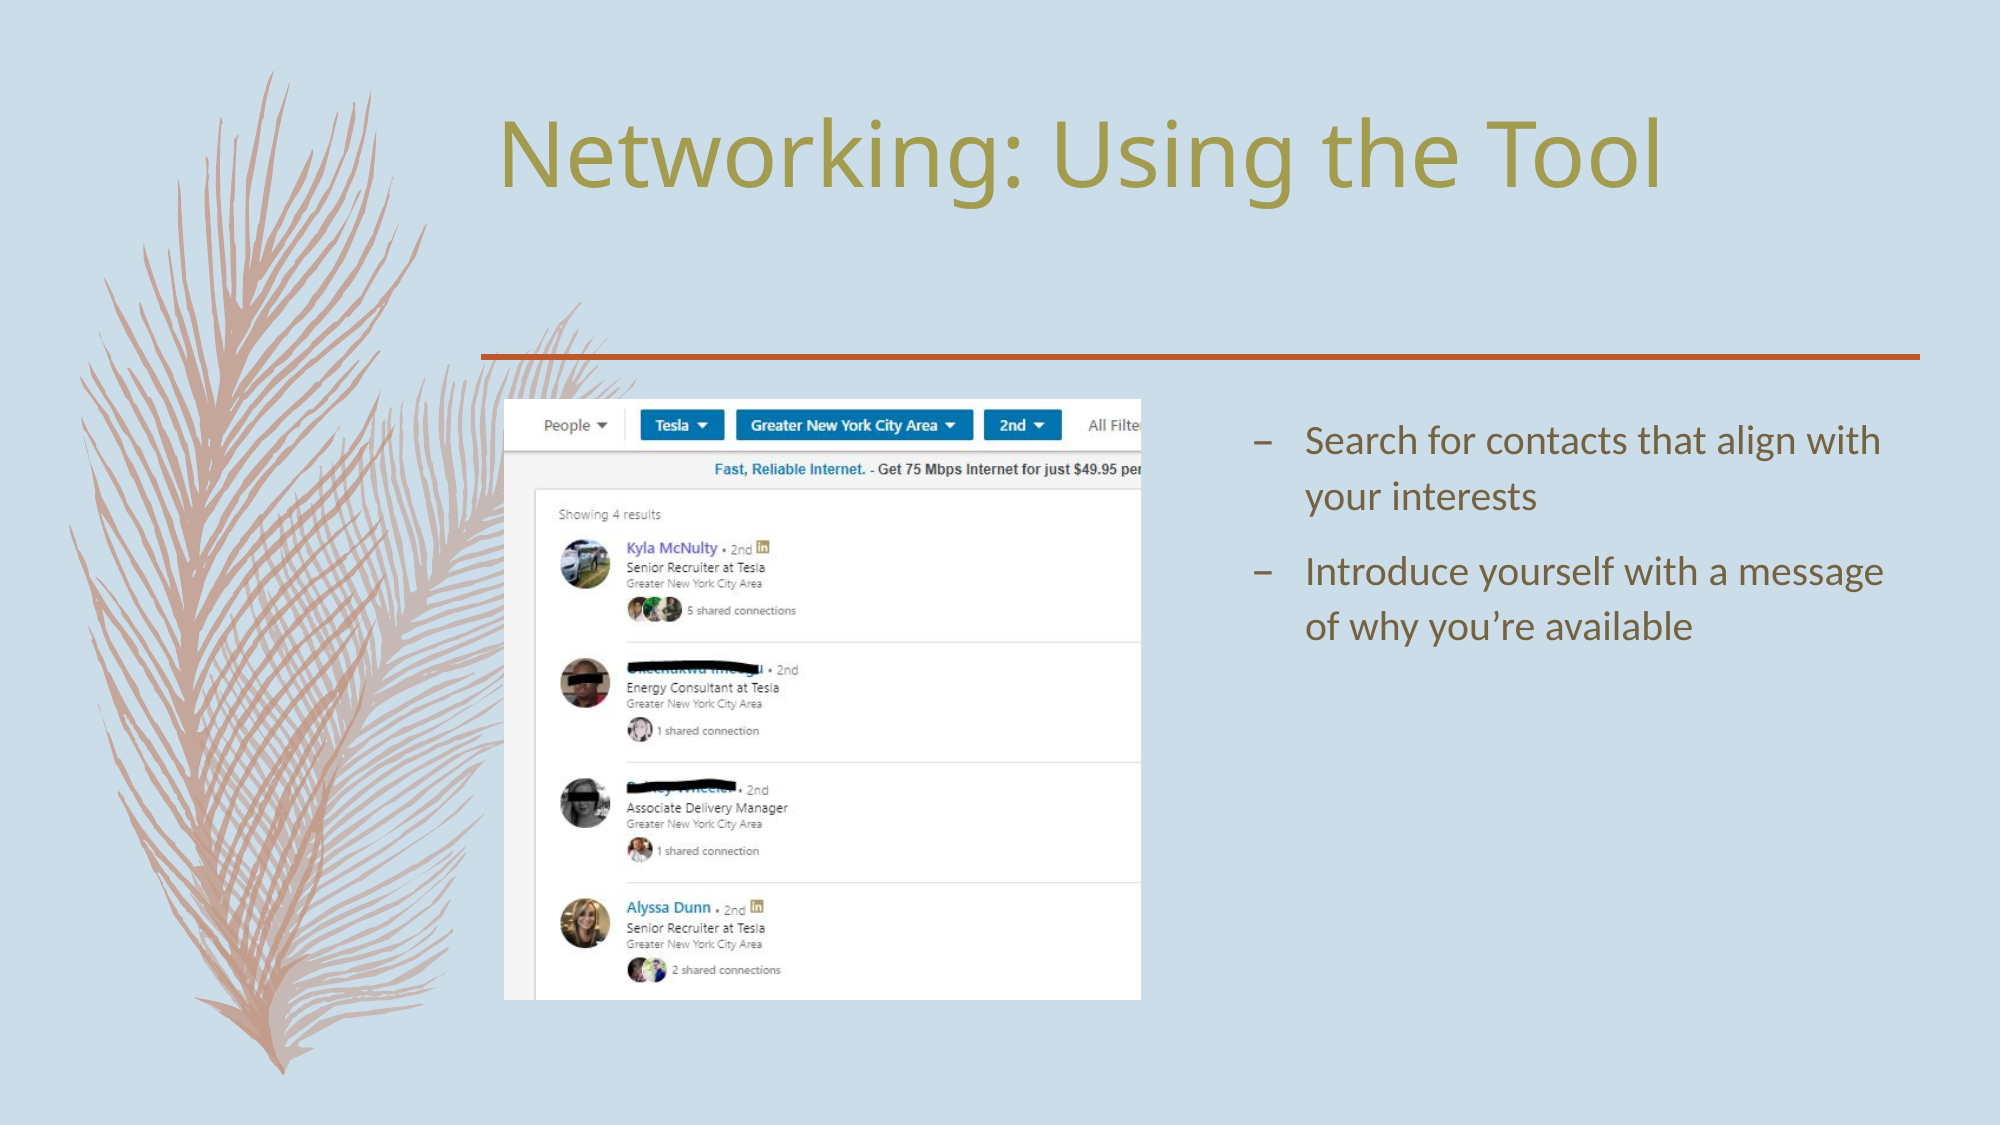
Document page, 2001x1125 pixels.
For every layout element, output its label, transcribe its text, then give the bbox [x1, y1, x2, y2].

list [504, 399, 1141, 1001]
title Networking: Using the Tool [481, 93, 1920, 350]
list Search for contacts that align with your interests Introduce yourself with a message of why you’re available [1237, 399, 1920, 1000]
